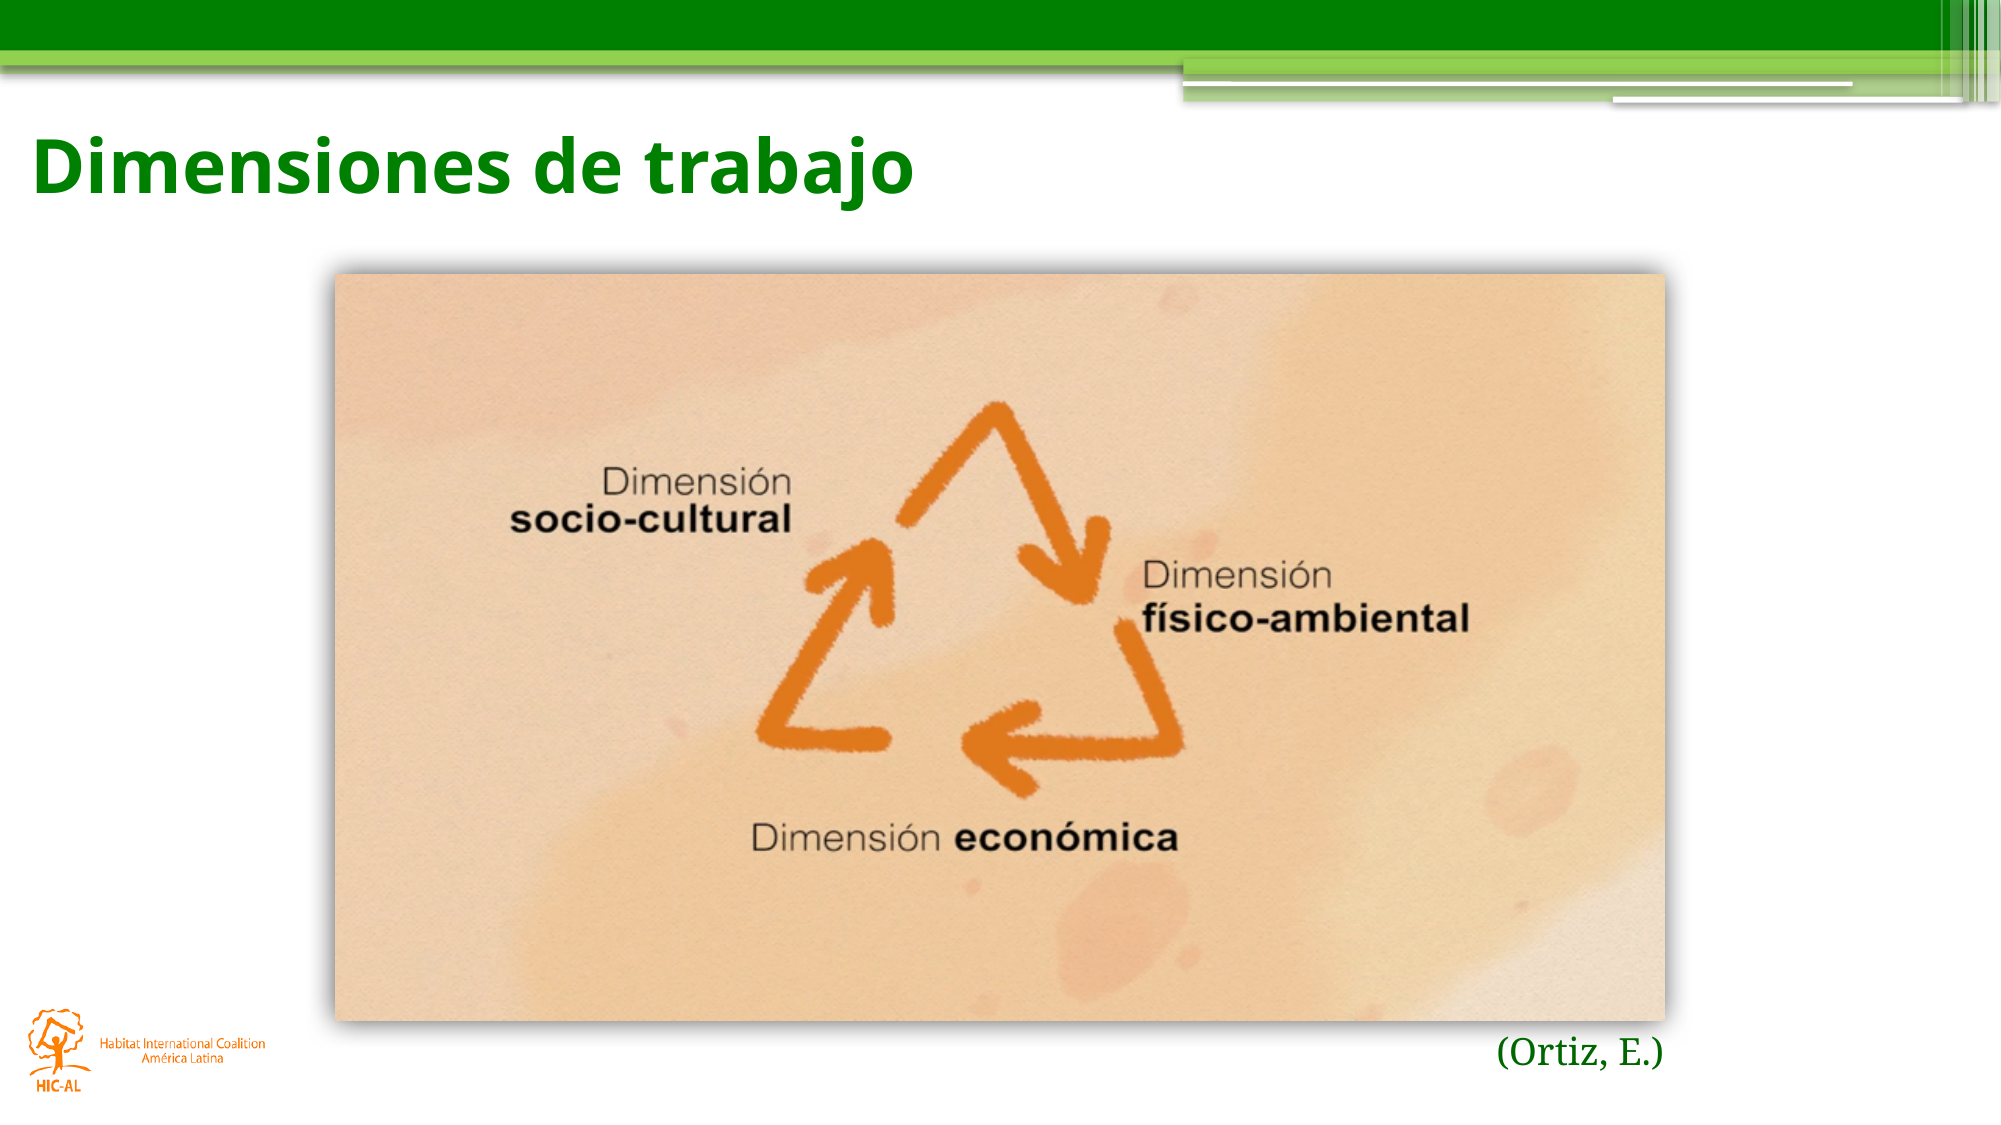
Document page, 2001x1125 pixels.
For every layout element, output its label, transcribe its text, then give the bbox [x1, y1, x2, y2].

text_box (Ortiz, E.) [1380, 1020, 1679, 1081]
picture [335, 273, 1665, 1021]
title Dimensiones de trabajo [15, 76, 1366, 251]
picture [14, 988, 278, 1112]
